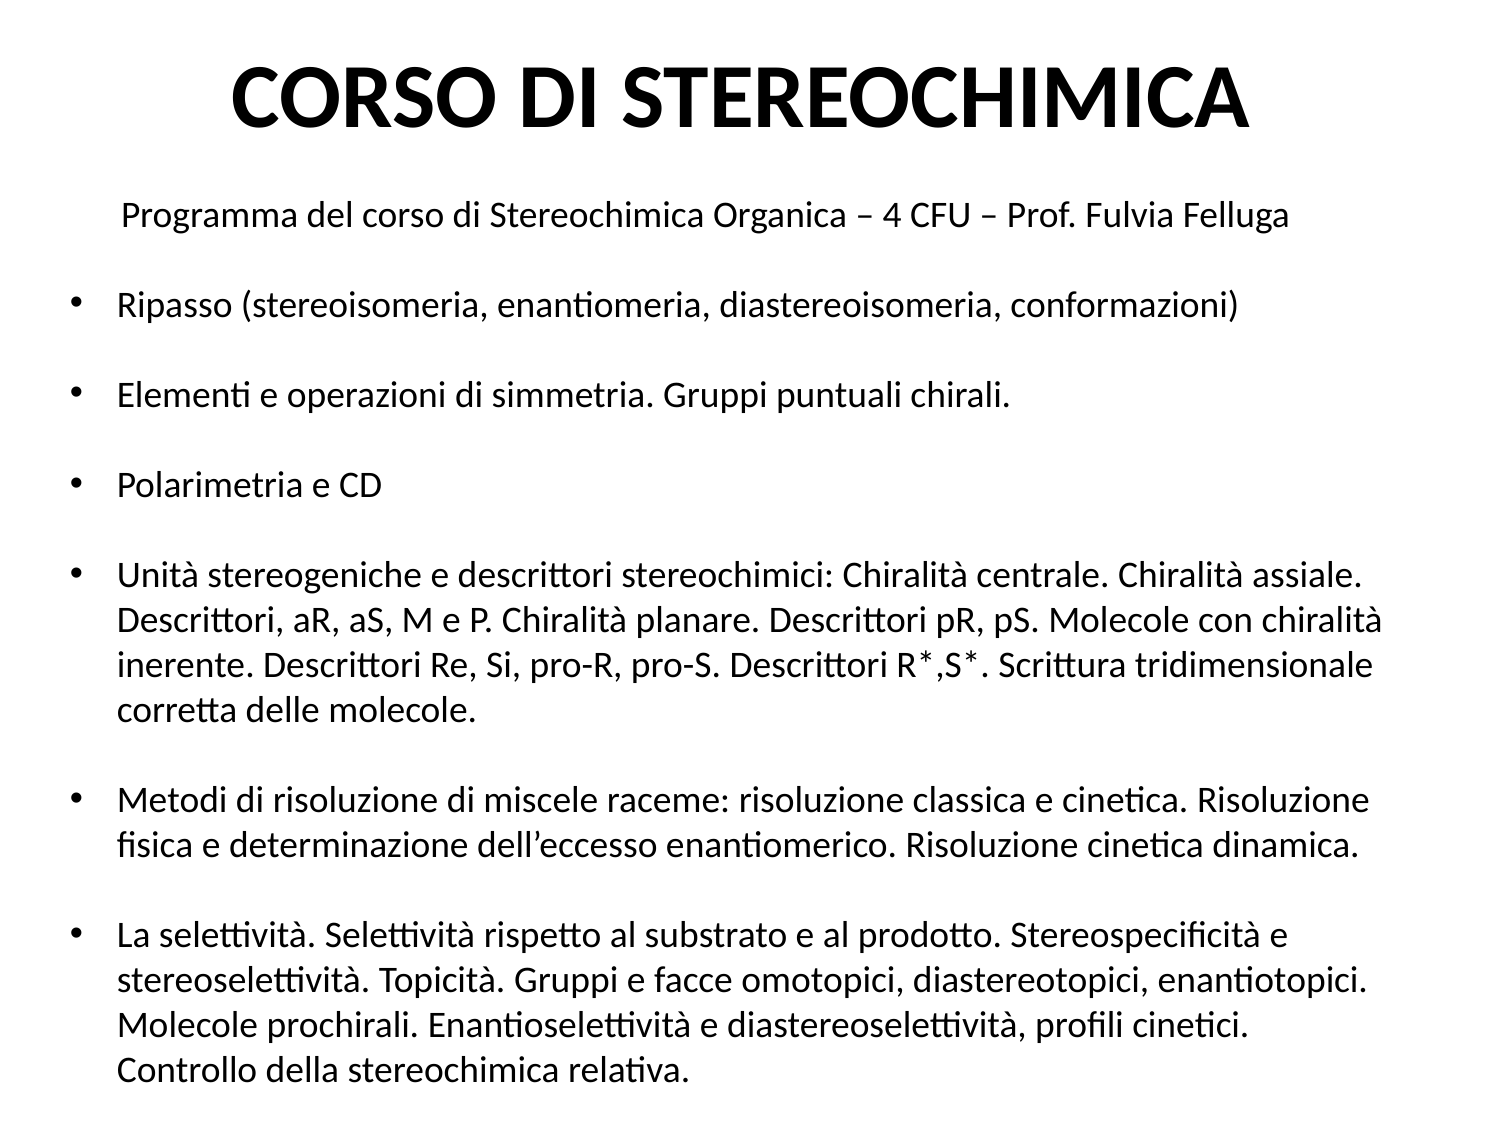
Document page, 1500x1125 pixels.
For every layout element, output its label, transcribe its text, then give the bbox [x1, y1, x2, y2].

text_box Programma del corso di Stereochimica Organica – 4 CFU – Prof. Fulvia Felluga Ripasso (stereoisomeria, enantiomeria, diastereoisomeria, conformazioni) Elementi e operazioni di simmetria. Gruppi puntuali chirali. Polarimetria e CD Unità stereogeniche e descrittori stereochimici: Chiralità centrale. Chiralità assiale. Descrittori, aR, aS, M e P. Chiralità planare. Descrittori pR, pS. Molecole con chiralità inerente. Descrittori Re, Si, pro-R, pro-S. Descrittori R*,S*. Scrittura tridimensionale corretta delle molecole. Metodi di risoluzione di miscele raceme: risoluzione classica e cinetica. Risoluzione fisica e determinazione dell’eccesso enantiomerico. Risoluzione cinetica dinamica. La selettività. Selettività rispetto al substrato e al prodotto. Stereospecificità e stereoselettività. Topicità. Gruppi e facce omotopici, diastereotopici, enantiotopici. Molecole prochirali. Enantioselettività e diastereoselettività, profili cinetici. Controllo della stereochimica relativa. [55, 137, 1414, 1125]
title CORSO DI STEREOCHIMICA [66, 0, 1417, 185]
